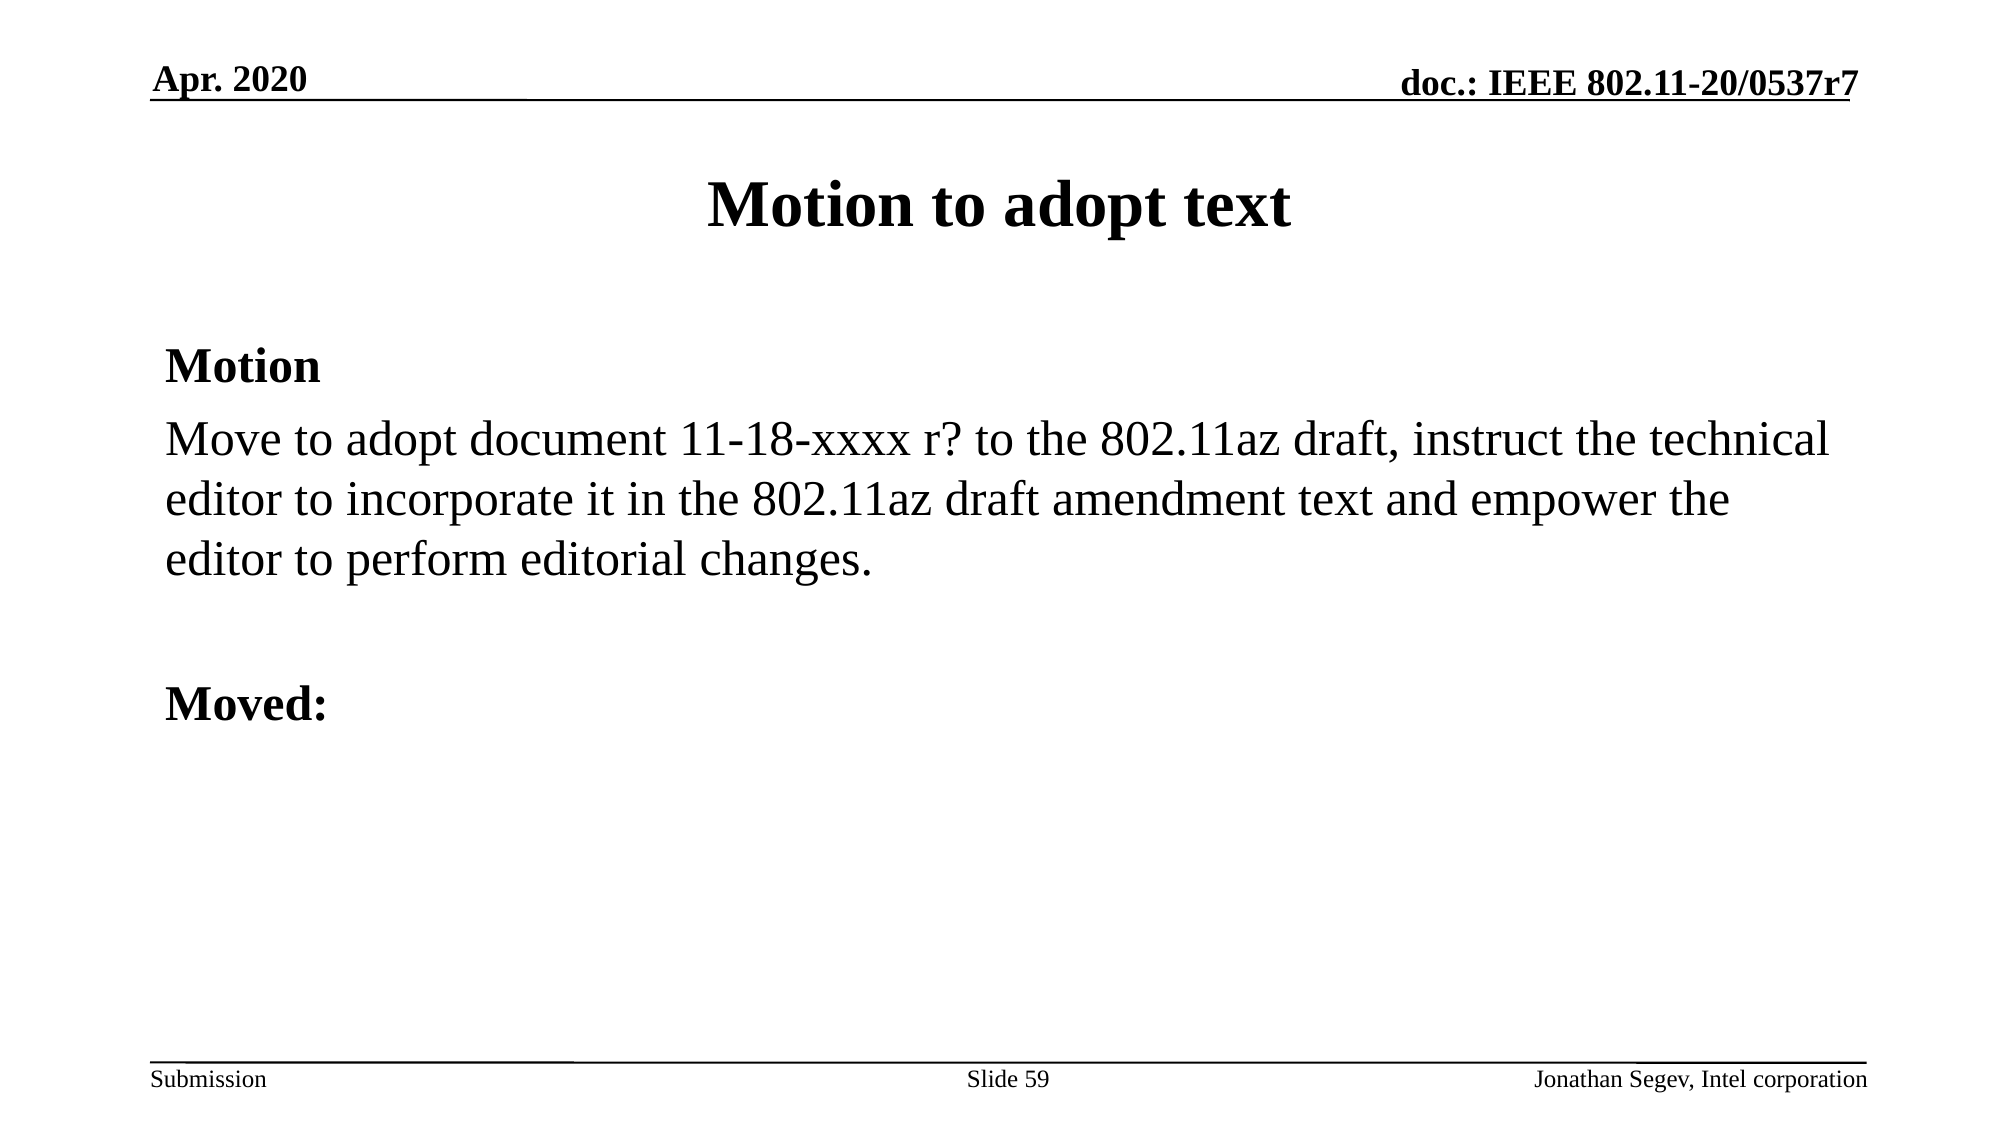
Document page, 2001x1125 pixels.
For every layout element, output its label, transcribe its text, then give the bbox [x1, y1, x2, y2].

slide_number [152, 54, 563, 100]
list Motion Move to adopt document 11-18-xxxx r? to the 802.11az draft, instruct the technical editor to incorporate it in the 802.11az draft amendment text and empower the editor to perform editorial changes. Moved: [149, 324, 1850, 1000]
slide_number Slide 59 [950, 1061, 1067, 1123]
footer Jonathan Segev, Intel corporation [1171, 1061, 1869, 1093]
title Motion to adopt text [149, 112, 1850, 288]
